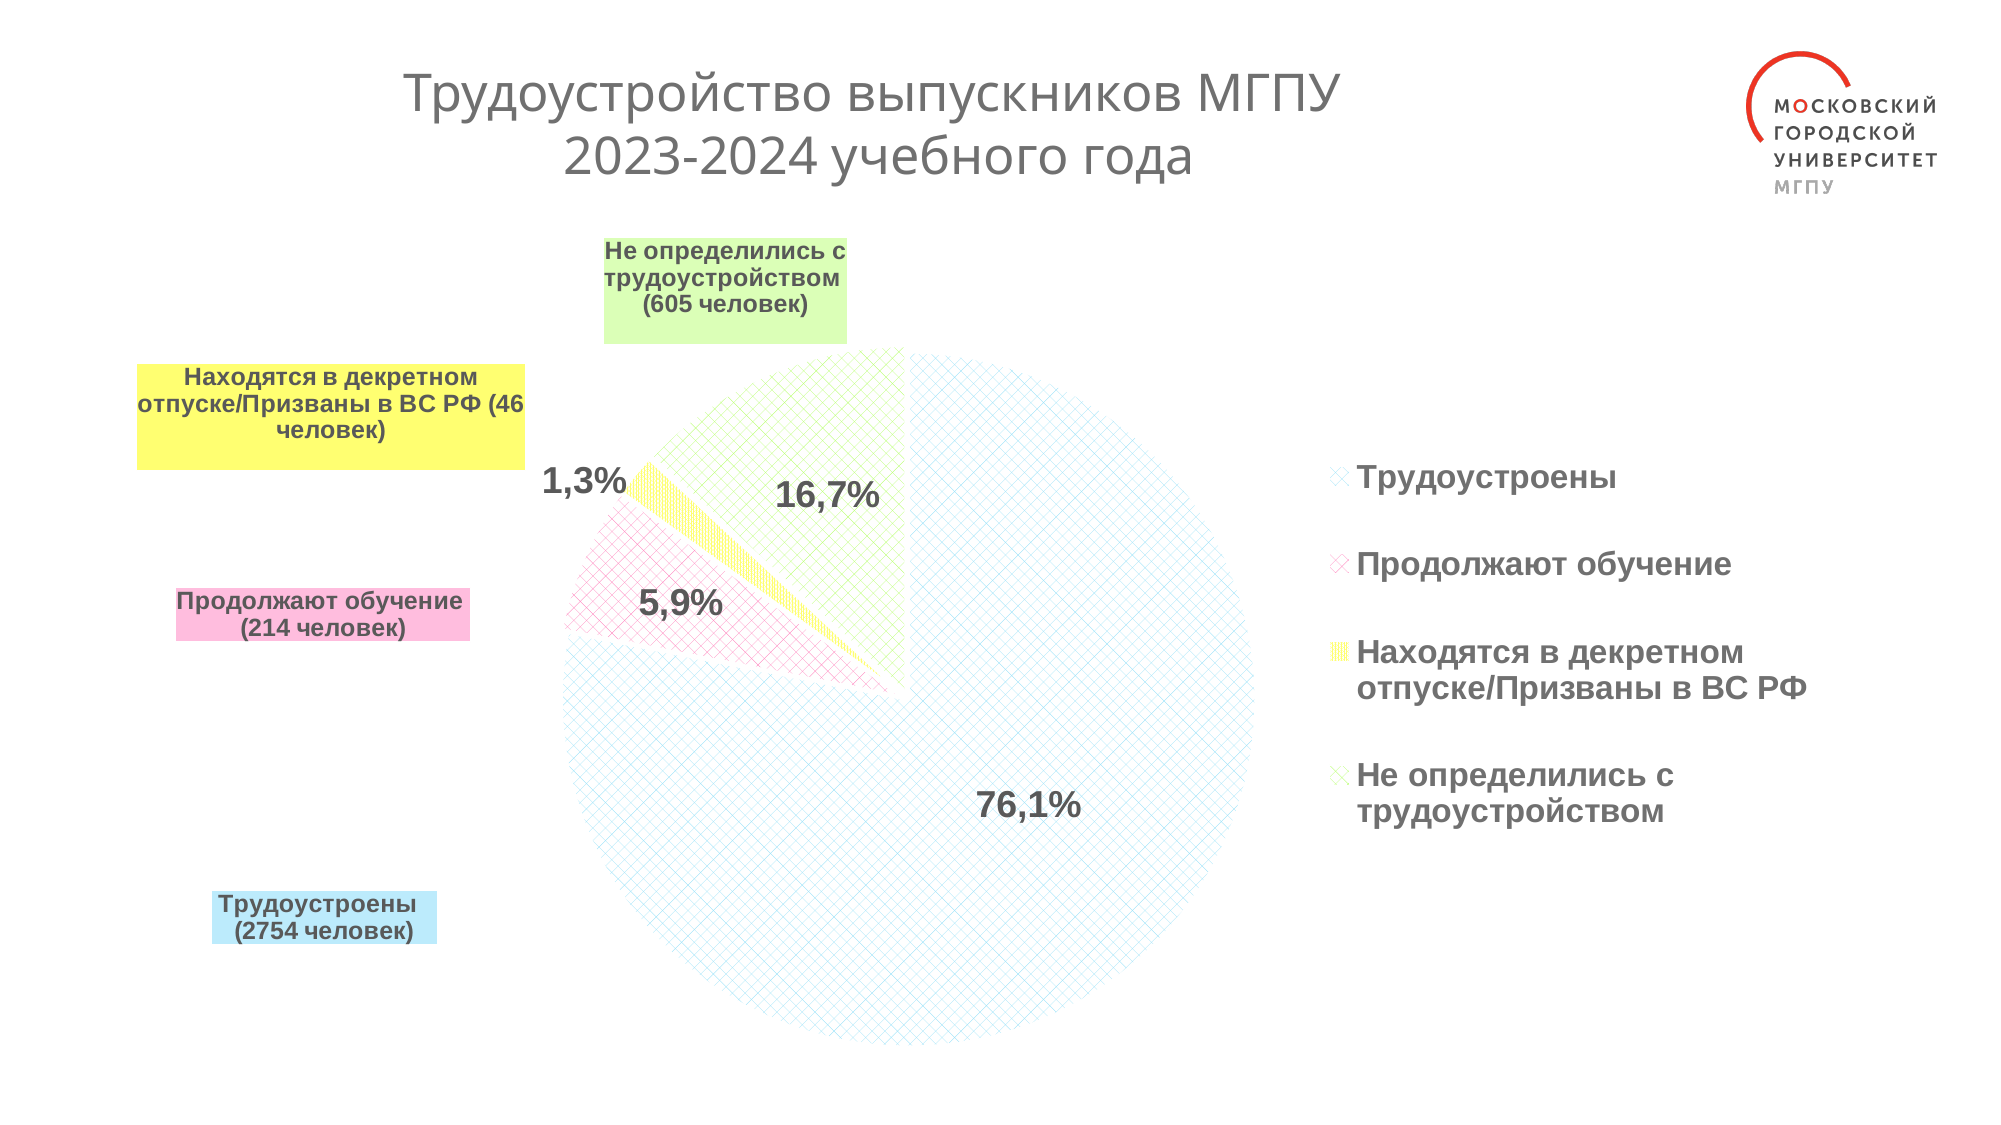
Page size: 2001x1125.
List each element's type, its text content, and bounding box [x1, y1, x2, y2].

chart [135, 206, 1829, 1090]
text_box Трудоустройство выпускников МГПУ 2023-2024 учебного года [84, 55, 1674, 189]
picture [1745, 50, 1938, 194]
